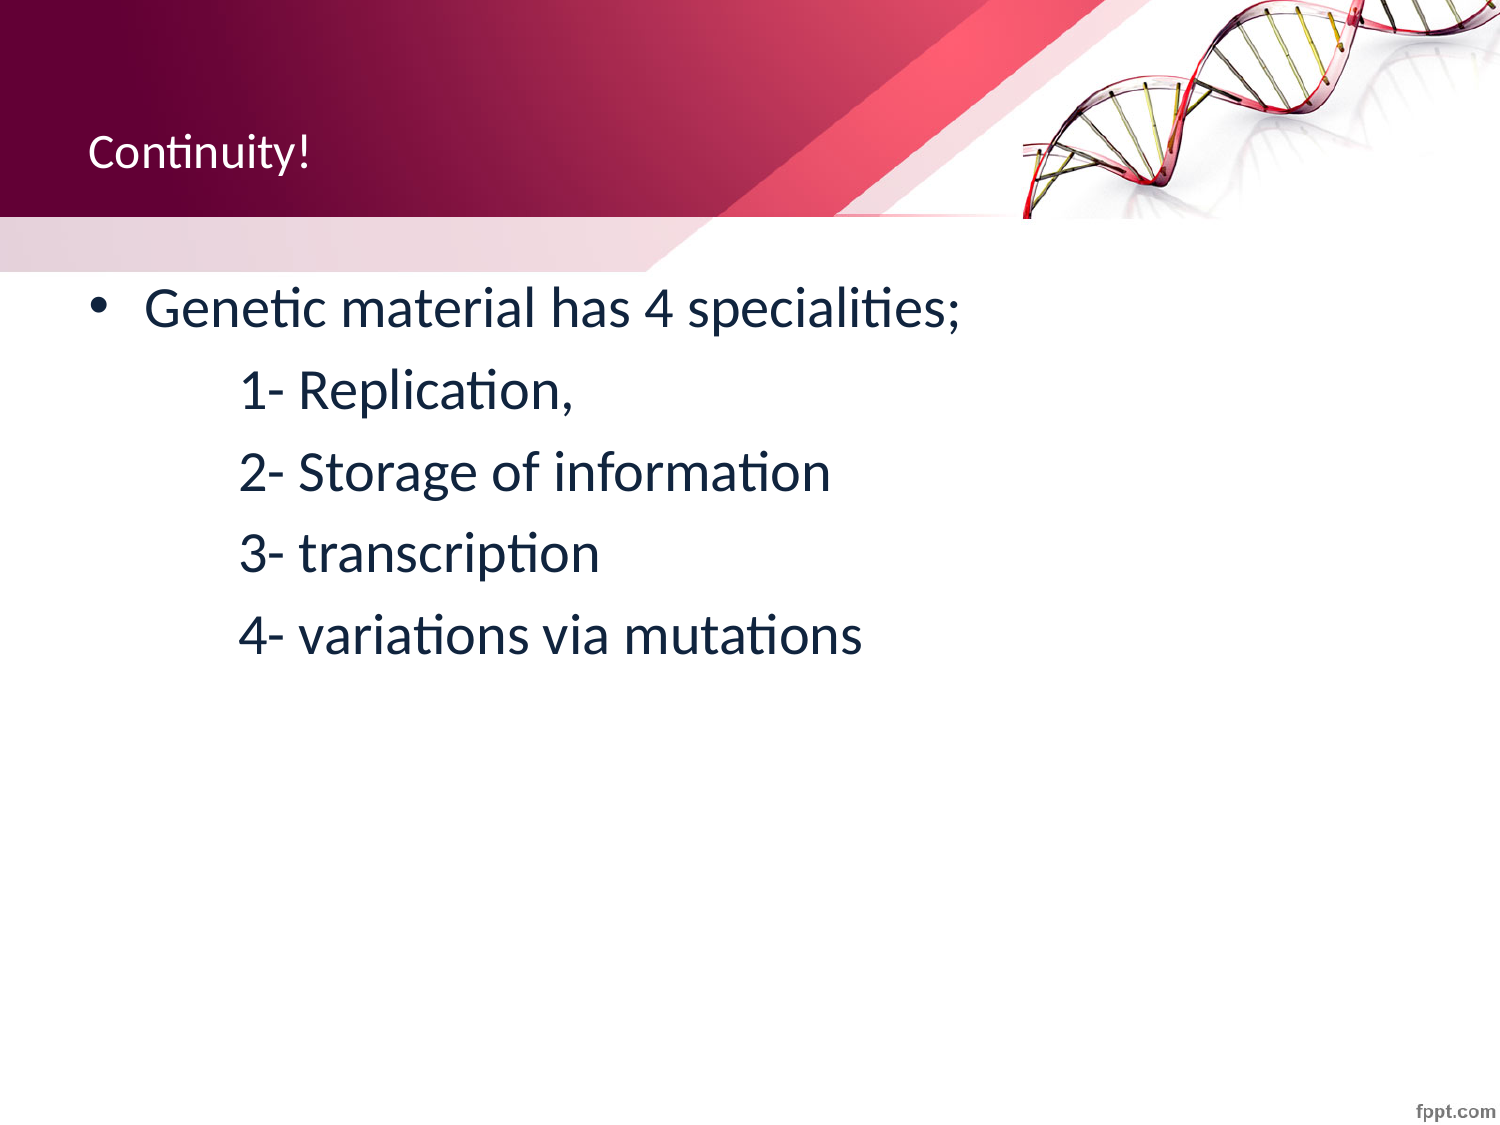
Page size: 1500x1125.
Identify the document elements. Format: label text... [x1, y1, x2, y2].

title Continuity! [73, 111, 1424, 187]
picture [0, 0, 1500, 1125]
list Genetic material has 4 specialities; 1- Replication, 2- Storage of information 3- transcription 4- variations via mutations [73, 261, 1424, 905]
